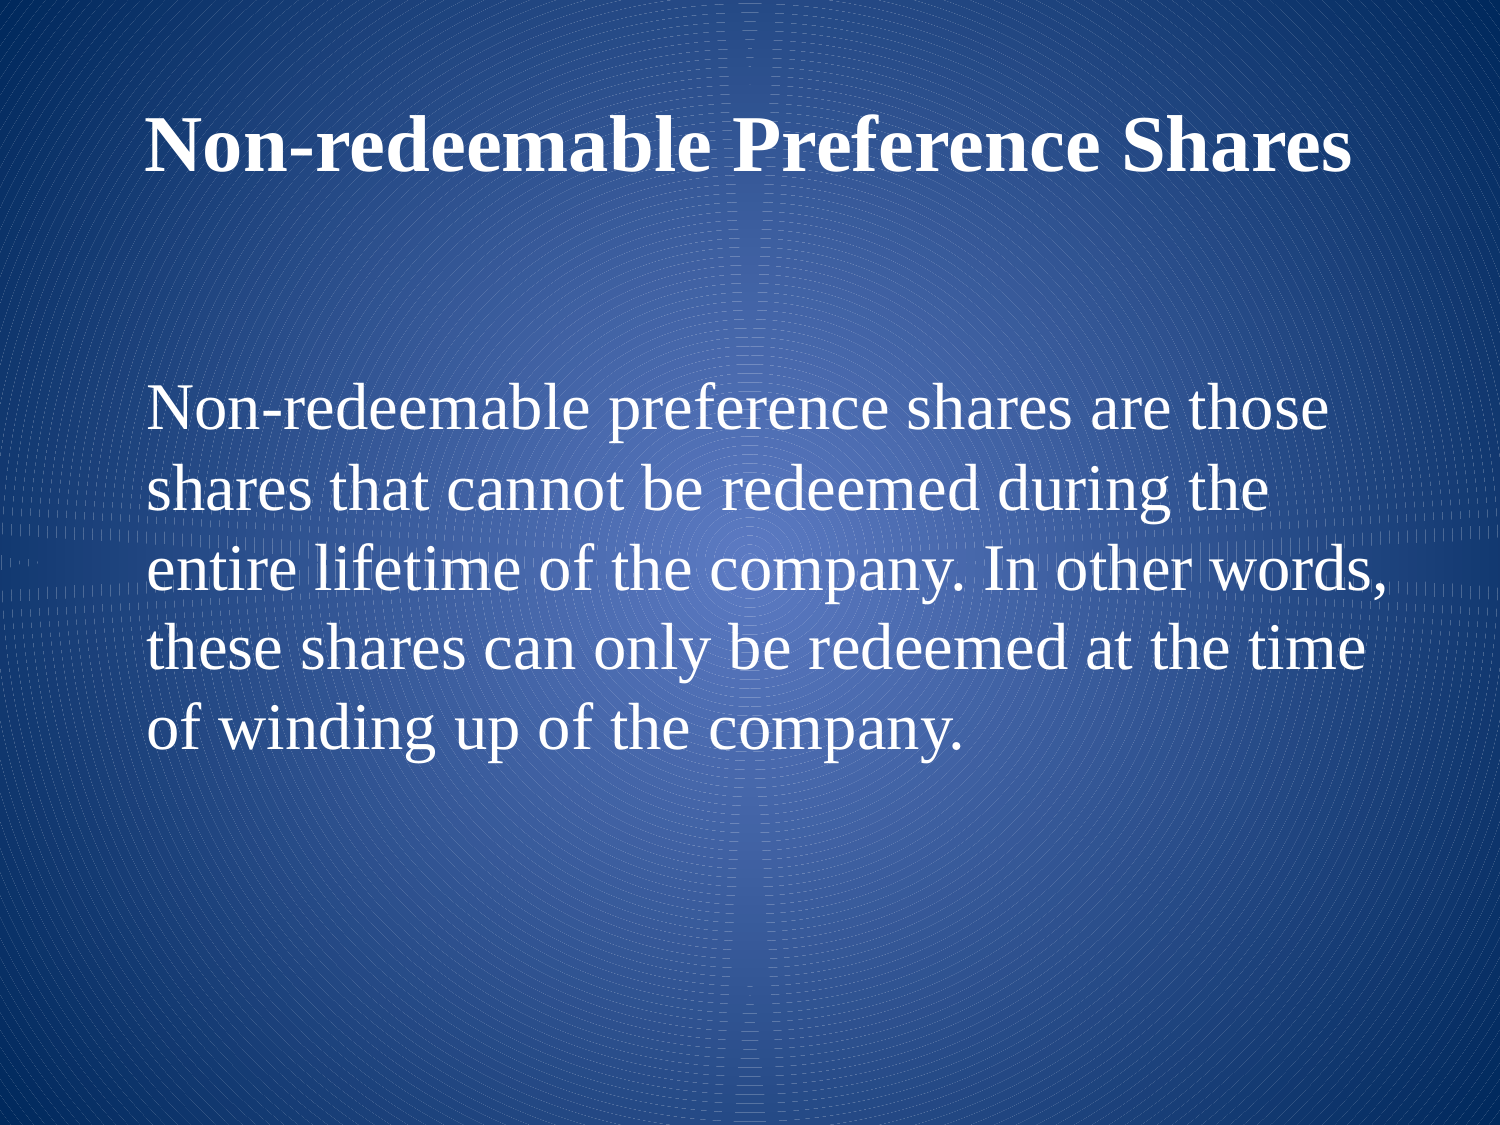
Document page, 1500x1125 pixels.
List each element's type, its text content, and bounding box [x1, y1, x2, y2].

title Non-redeemable Preference Shares [75, 45, 1425, 233]
list Non-redeemable preference shares are those shares that cannot be redeemed during the entire lifetime of the company. In other words, these shares can only be redeemed at the time of winding up of the company. [75, 262, 1425, 1005]
